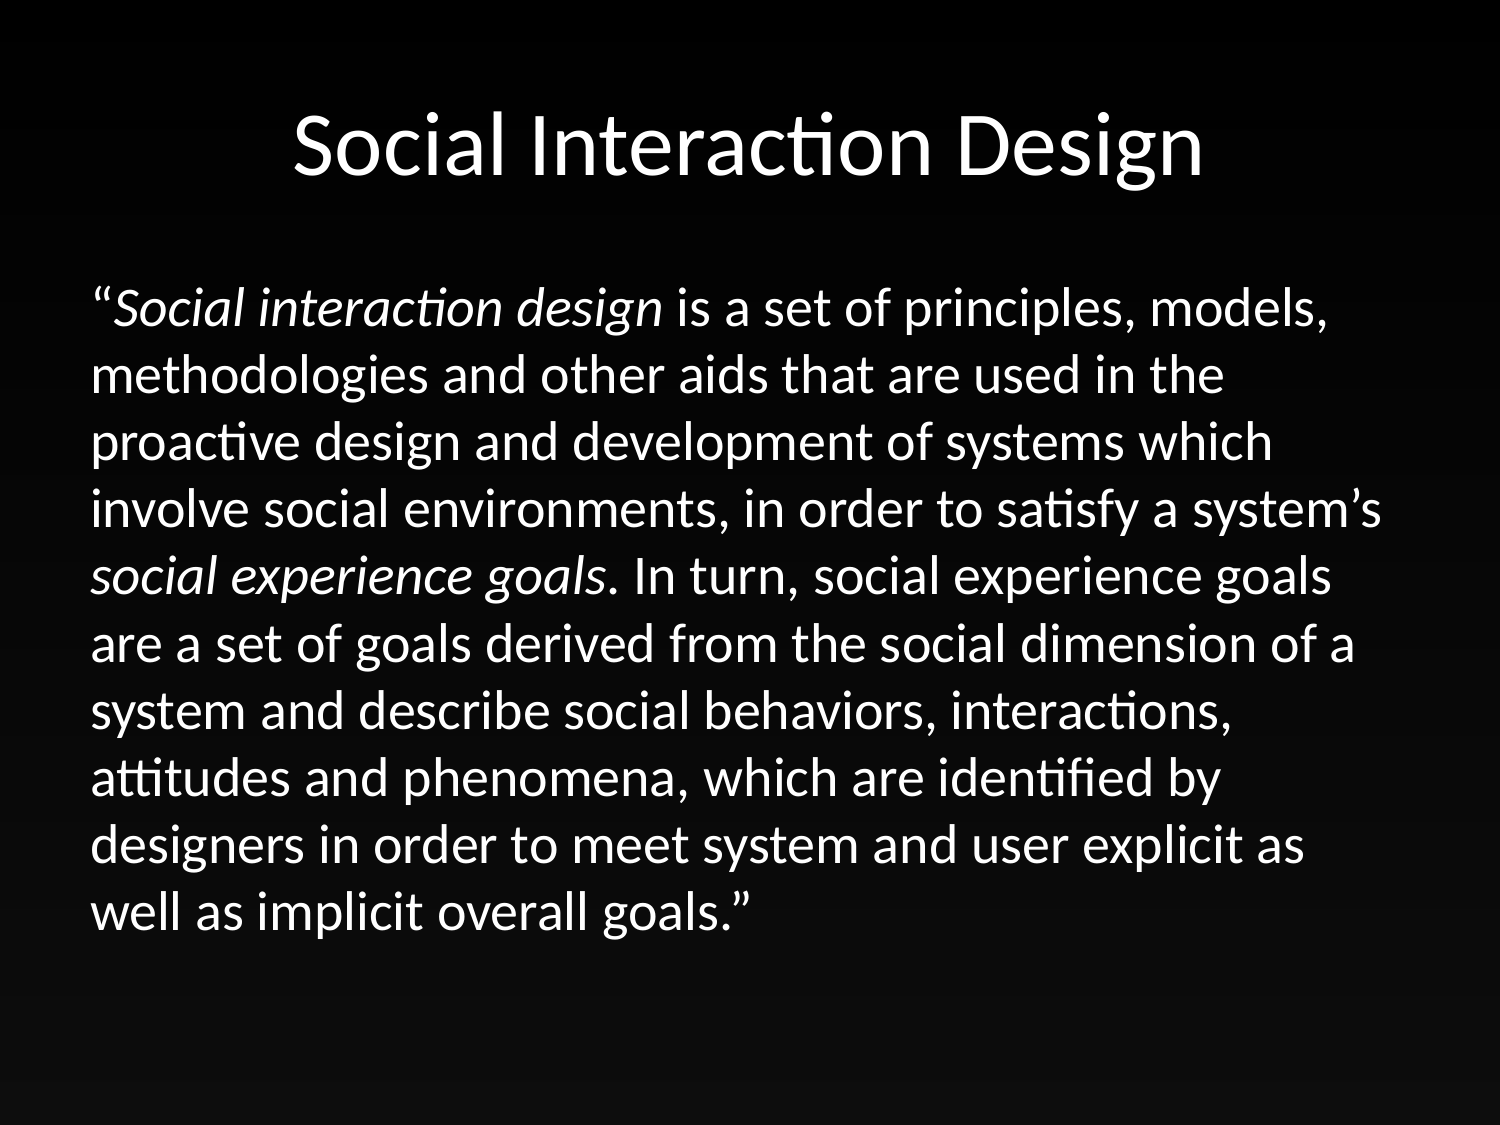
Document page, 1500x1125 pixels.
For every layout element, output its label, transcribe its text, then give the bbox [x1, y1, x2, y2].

title Social Interaction Design [75, 45, 1425, 233]
list “Social interaction design is a set of principles, models, methodologies and other aids that are used in the proactive design and development of systems which involve social environments, in order to satisfy a system’s social experience goals. In turn, social experience goals are a set of goals derived from the social dimension of a system and describe social behaviors, interactions, attitudes and phenomena, which are identified by designers in order to meet system and user explicit as well as implicit overall goals.” [75, 262, 1425, 1005]
